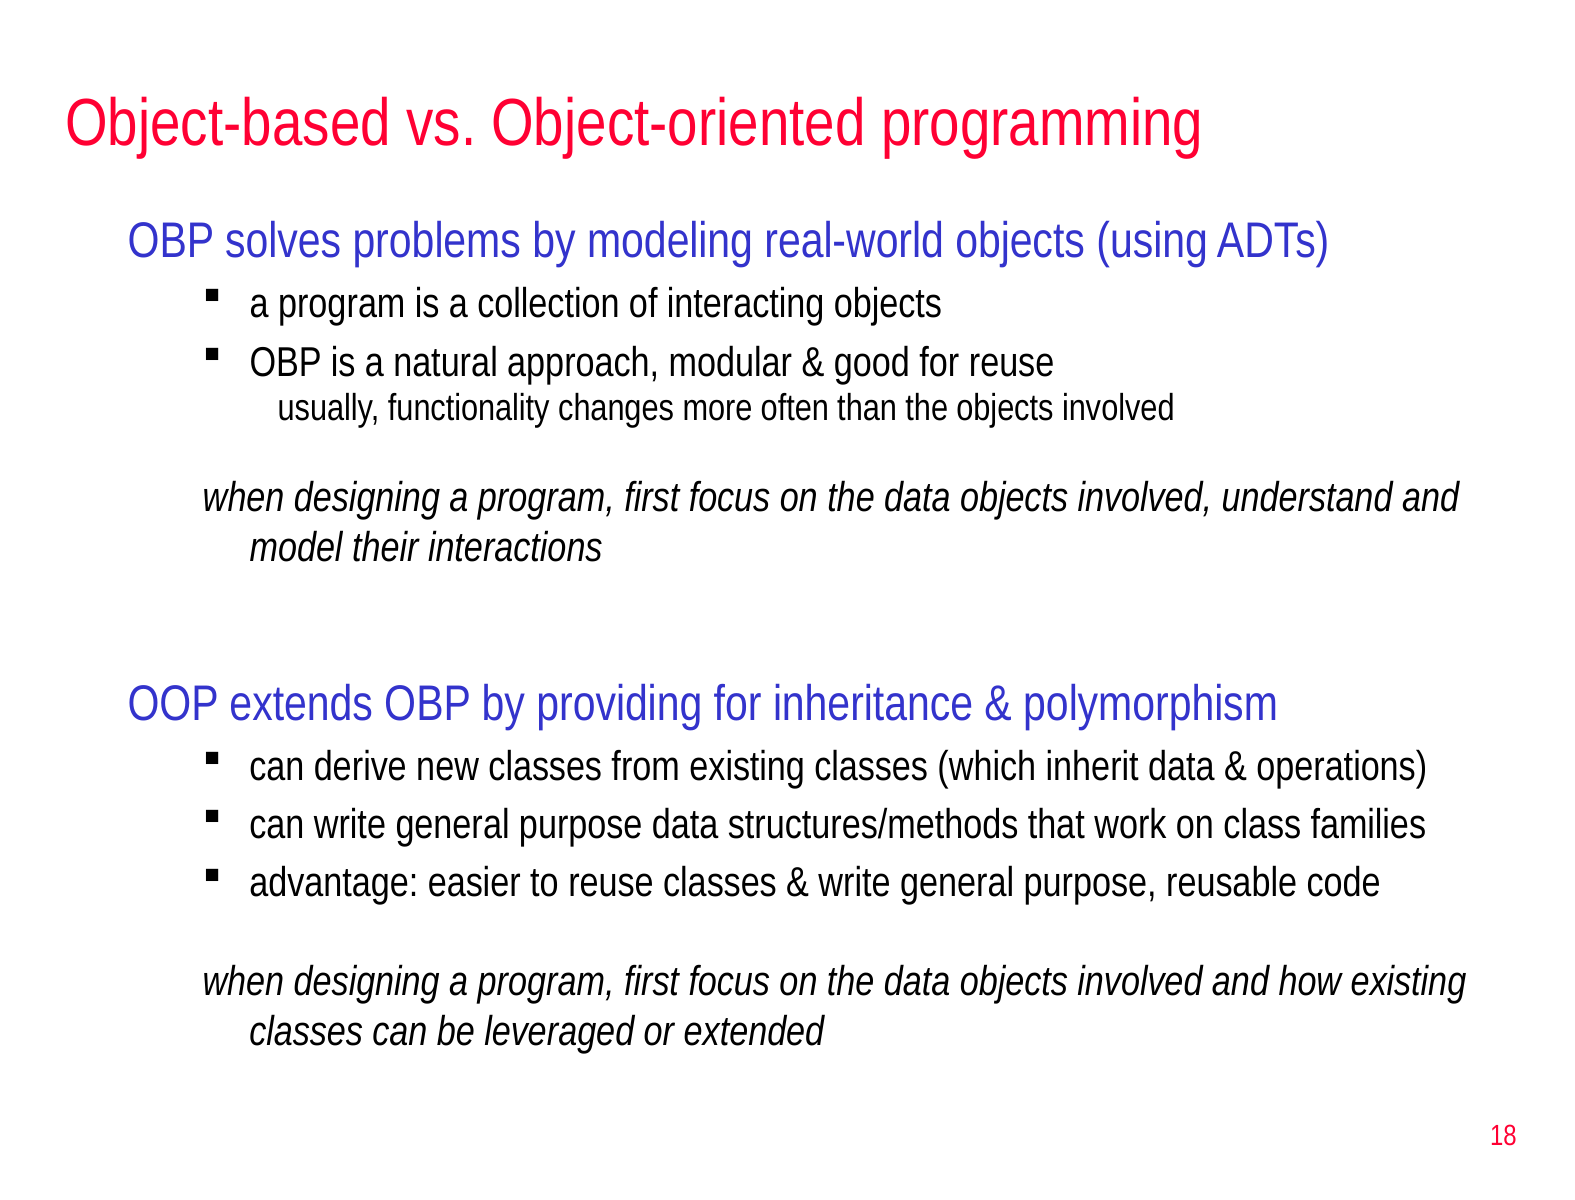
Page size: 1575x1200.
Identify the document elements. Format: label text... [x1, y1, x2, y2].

title Object-based vs. Object-oriented programming [50, 62, 1538, 175]
slide_number 18 [1203, 1100, 1532, 1174]
text_box OOP extends OBP by providing for inheritance & polymorphism can derive new classes from existing classes (which inherit data & operations) can write general purpose data structures/methods that work on class families advantage: easier to reuse classes & write general purpose, reusable code when designing a program, first focus on the data objects involved and how existing classes can be leveraged or extended [112, 662, 1540, 1100]
list OBP solves problems by modeling real-world objects (using ADTs) a program is a collection of interacting objects OBP is a natural approach, modular & good for reuse usually, functionality changes more often than the objects involved when designing a program, first focus on the data objects involved, understand and model their interactions [112, 200, 1541, 600]
